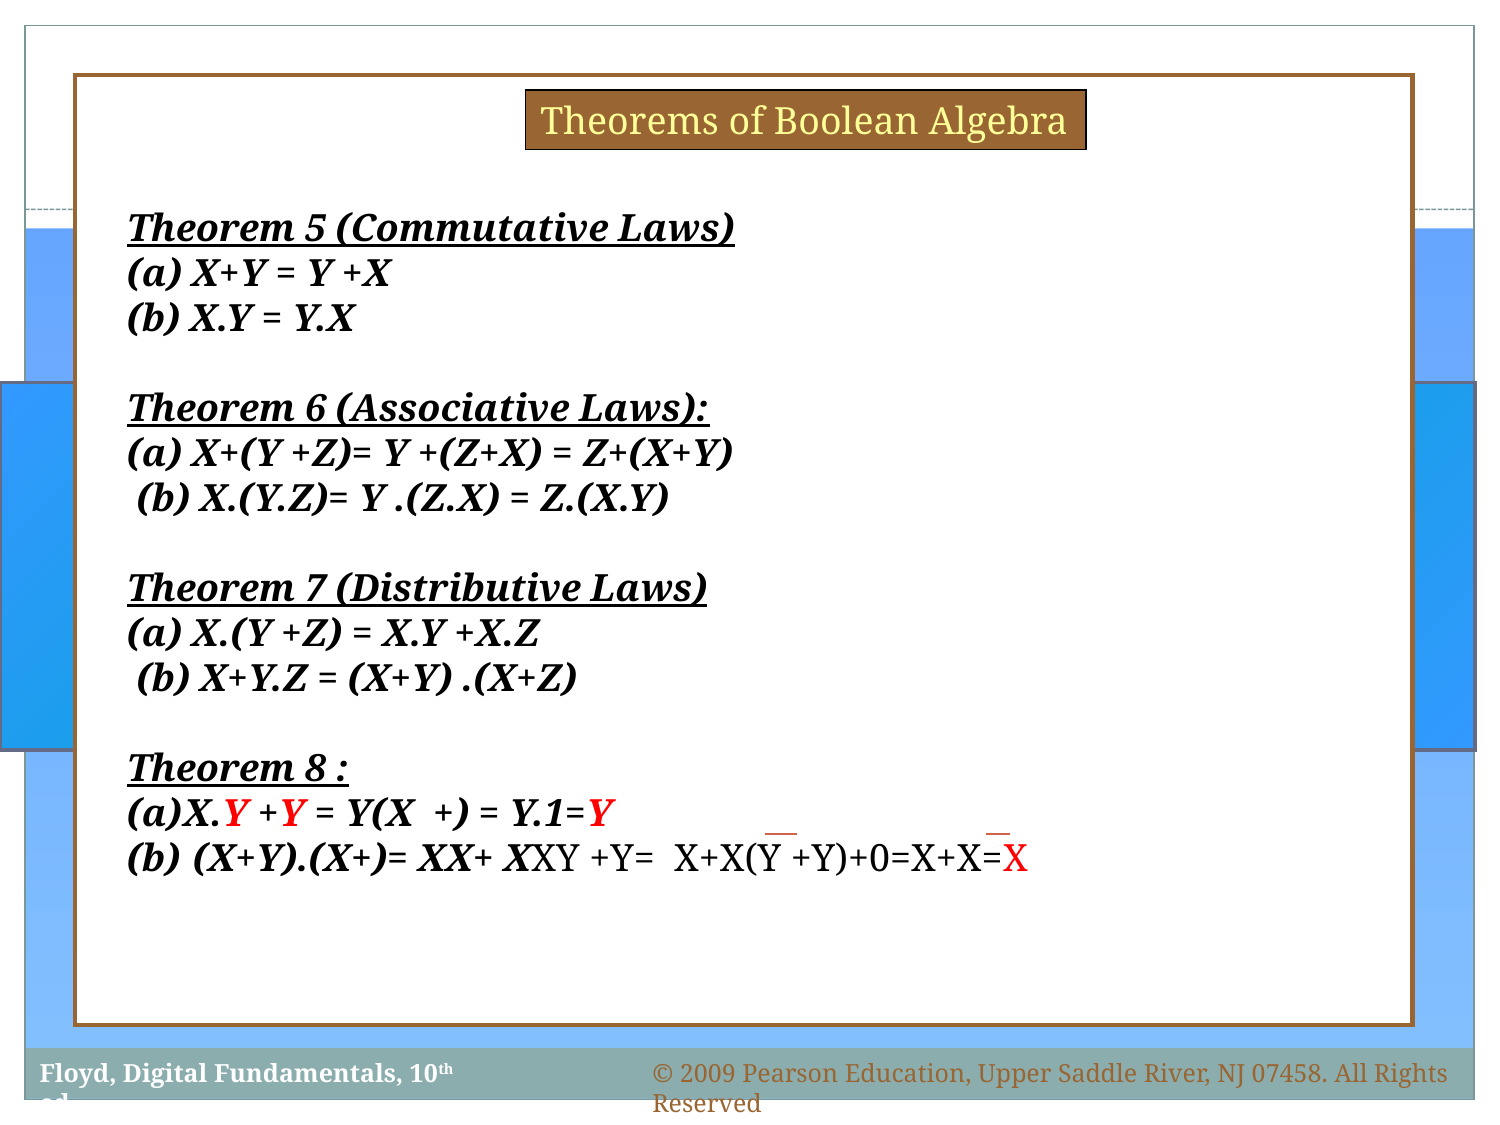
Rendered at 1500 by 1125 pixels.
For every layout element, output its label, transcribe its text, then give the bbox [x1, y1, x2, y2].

text_box Theorems of Boolean Algebra [525, 89, 1087, 150]
